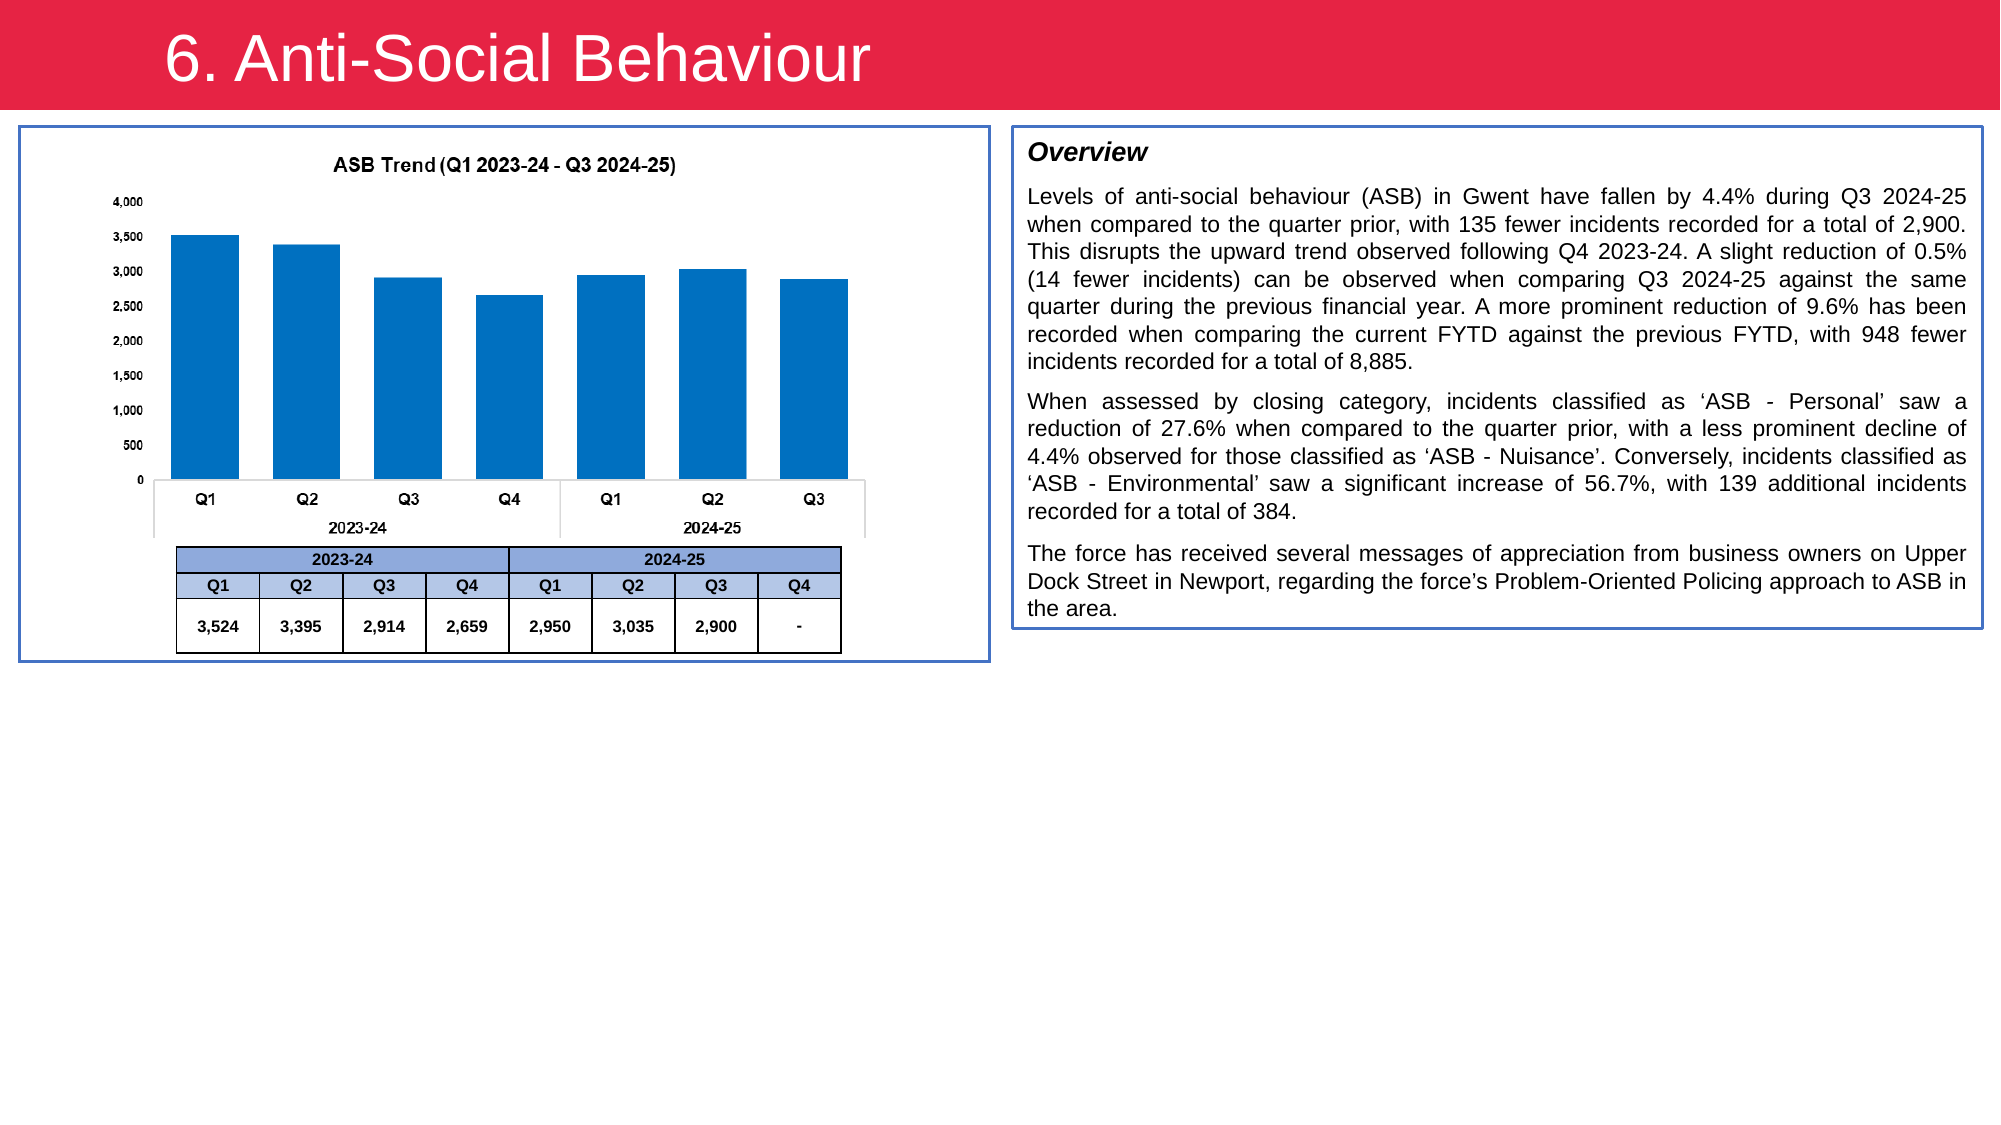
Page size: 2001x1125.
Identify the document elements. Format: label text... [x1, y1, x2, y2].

table_cell 2,950 [510, 599, 591, 652]
table_cell Q1 [510, 574, 591, 598]
table_cell Q2 [593, 574, 674, 598]
text_box 6. Anti-Social Behaviour [0, 0, 2000, 111]
table_cell 3,524 [177, 599, 259, 652]
table_cell Q3 [676, 574, 757, 598]
table_header 2024-25 [510, 548, 840, 572]
table_cell Q3 [344, 574, 425, 598]
table_cell Q2 [260, 574, 342, 598]
table_cell Q4 [427, 574, 508, 598]
table_cell Q1 [177, 574, 259, 598]
table_cell 2,914 [344, 599, 425, 652]
table_cell - [759, 599, 840, 652]
text_box [19, 126, 990, 662]
table_cell 3,395 [260, 599, 342, 652]
table_cell 2,659 [427, 599, 508, 652]
table_cell Q4 [759, 574, 840, 598]
picture [92, 139, 917, 539]
text_box Overview Levels of anti-social behaviour (ASB) in Gwent have fallen by 4.4% during Q3 2024-25 when compared to the quarter prior, with 135 fewer incidents recorded for a total of 2,900. This disrupts the upward trend observed following Q4 2023-24. A slight reduction of 0.5% (14 fewer incidents) can be observed when comparing Q3 2024-25 against the same quarter during the previous financial year. A more prominent reduction of 9.6% has been recorded when comparing the current FYTD against the previous FYTD, with 948 fewer incidents recorded for a total of 8,885. When assessed by closing category, incidents classified as ‘ASB - Personal’ saw a reduction of 27.6% when compared to the quarter prior, with a less prominent decline of 4.4% observed for those classified as ‘ASB - Nuisance’. Conversely, incidents classified as ‘ASB - Environmental’ saw a significant increase of 56.7%, with 139 additional incidents recorded for a total of 384. The force has received several messages of appreciation from business owners on Upper Dock Street in Newport, regarding the force’s Problem-Oriented Policing approach to ASB in the area. [1012, 126, 1983, 629]
table_cell 3,035 [593, 599, 674, 652]
table_cell 2,900 [676, 599, 757, 652]
table_header 2023-24 [177, 548, 508, 572]
